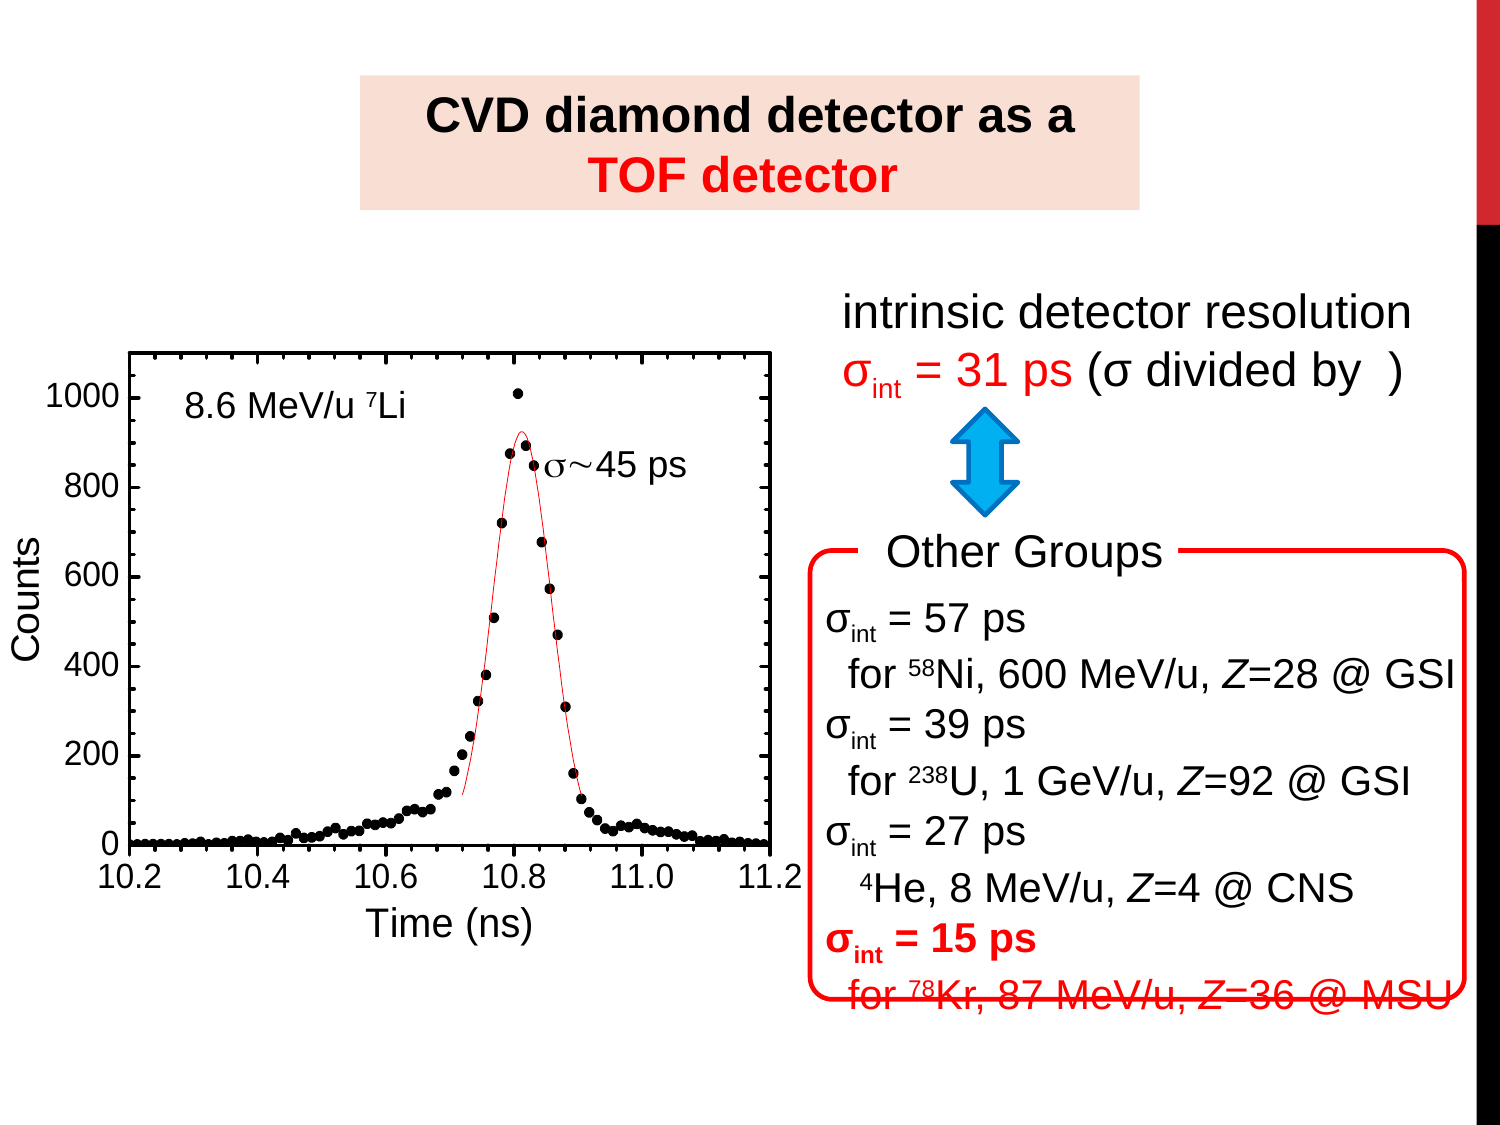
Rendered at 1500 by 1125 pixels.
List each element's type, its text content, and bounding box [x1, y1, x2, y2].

text_box [950, 406, 1021, 518]
text_box Other Groups [868, 513, 1179, 584]
text_box CVD diamond detector as a TOF detector [360, 75, 1140, 211]
text_box [863, 548, 1467, 1002]
text_box σint = 57 ps for 58Ni, 600 MeV/u, Z=28 @ GSI σint = 39 ps for 238U, 1 GeV/u, Z=92 @ GSI σint = 27 ps 4He, 8 MeV/u, Z=4 @ CNS σint = 15 ps for 78Kr, 87 MeV/u, Z=36 @ MSU [798, 583, 1472, 1026]
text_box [0, 254, 861, 998]
